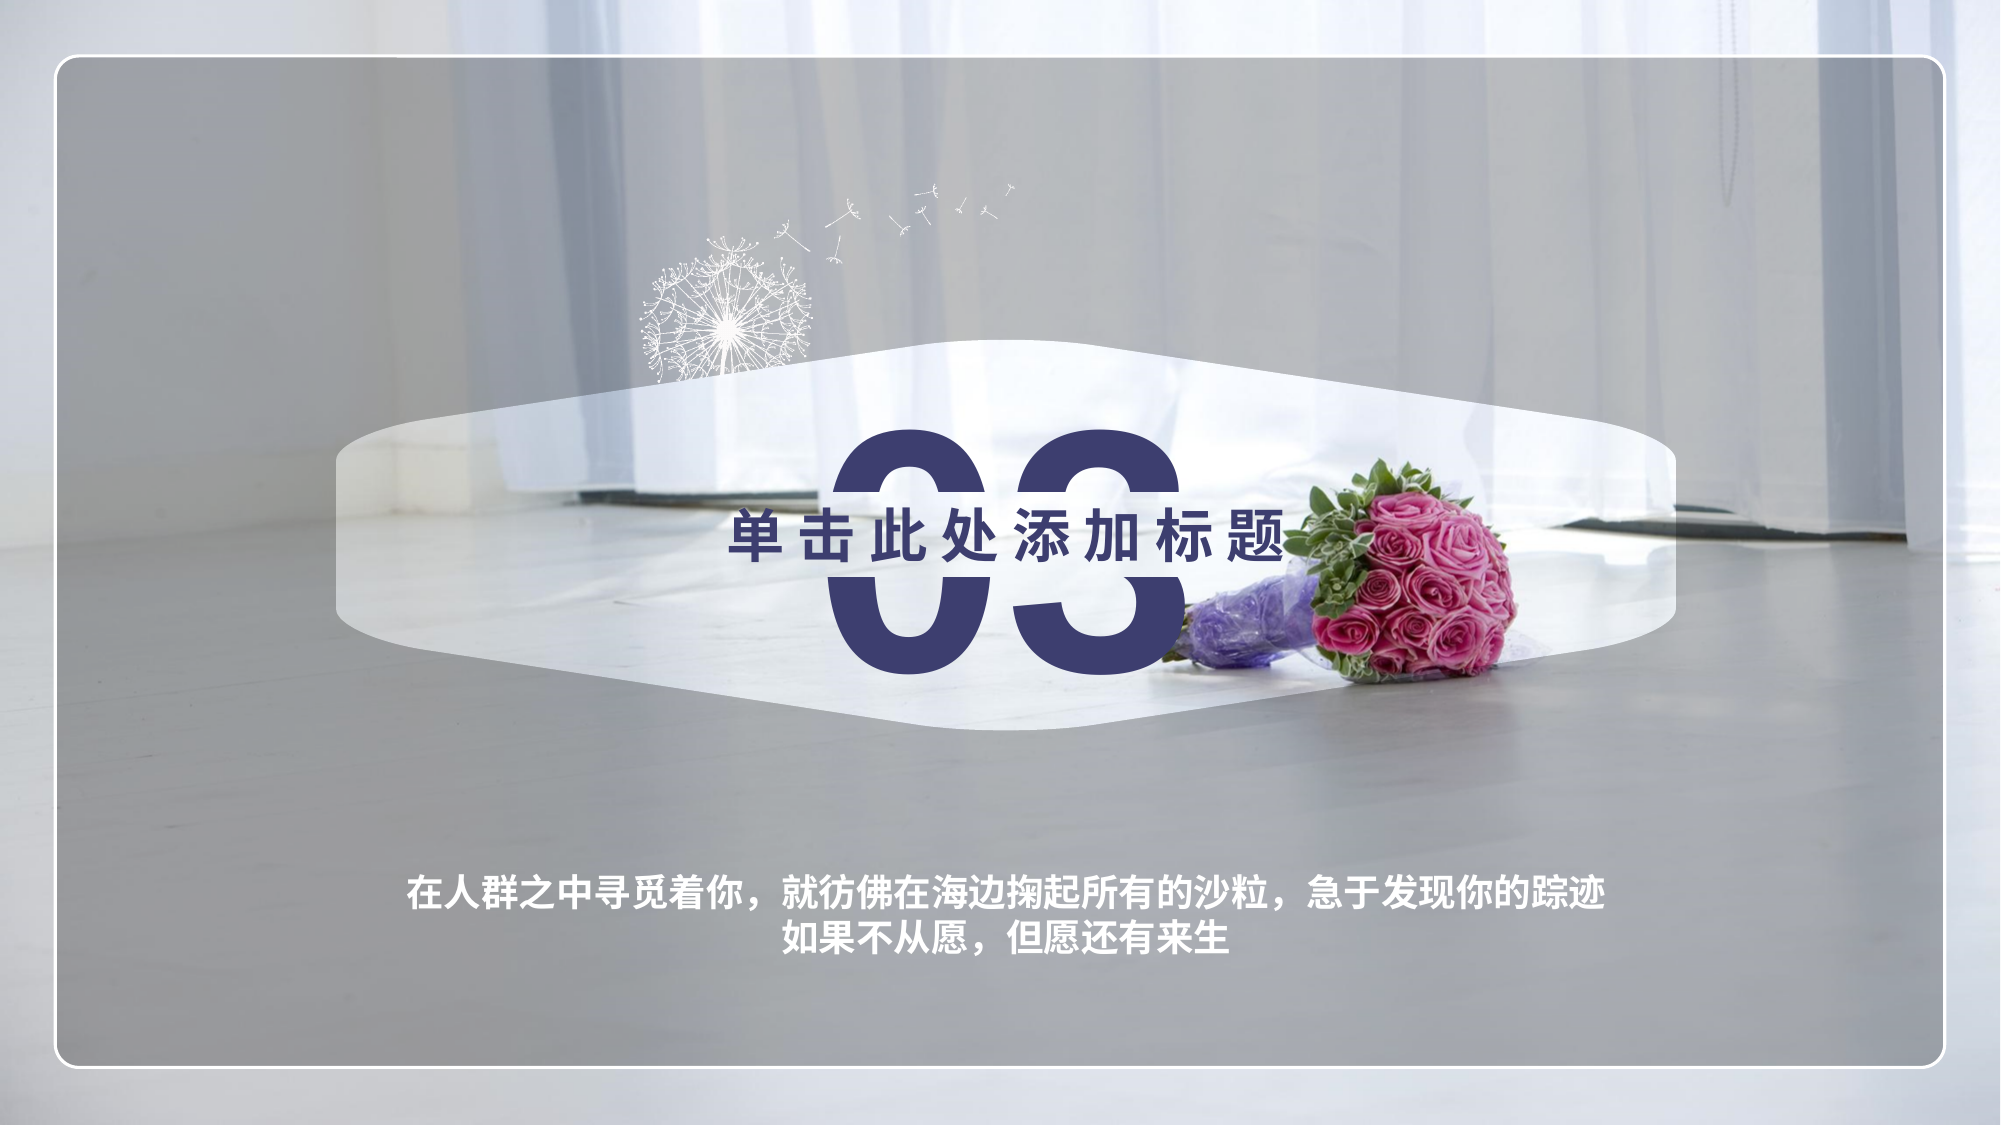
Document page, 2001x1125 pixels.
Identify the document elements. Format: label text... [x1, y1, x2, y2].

text_box 03 [1029, 317, 1223, 492]
text_box 在人群之中寻觅着你，就彷佛在海边掬起所有的沙粒，急于发现你的踪迹 如果不从愿，但愿还有来生 [336, 861, 1676, 966]
text_box [335, 387, 789, 707]
picture [0, 0, 2001, 1125]
text_box [54, 54, 1946, 1069]
text_box 03 [789, 577, 1223, 748]
text_box 单 击 此 处 添 加 标 题 [566, 492, 1446, 577]
text_box [1223, 363, 1677, 707]
